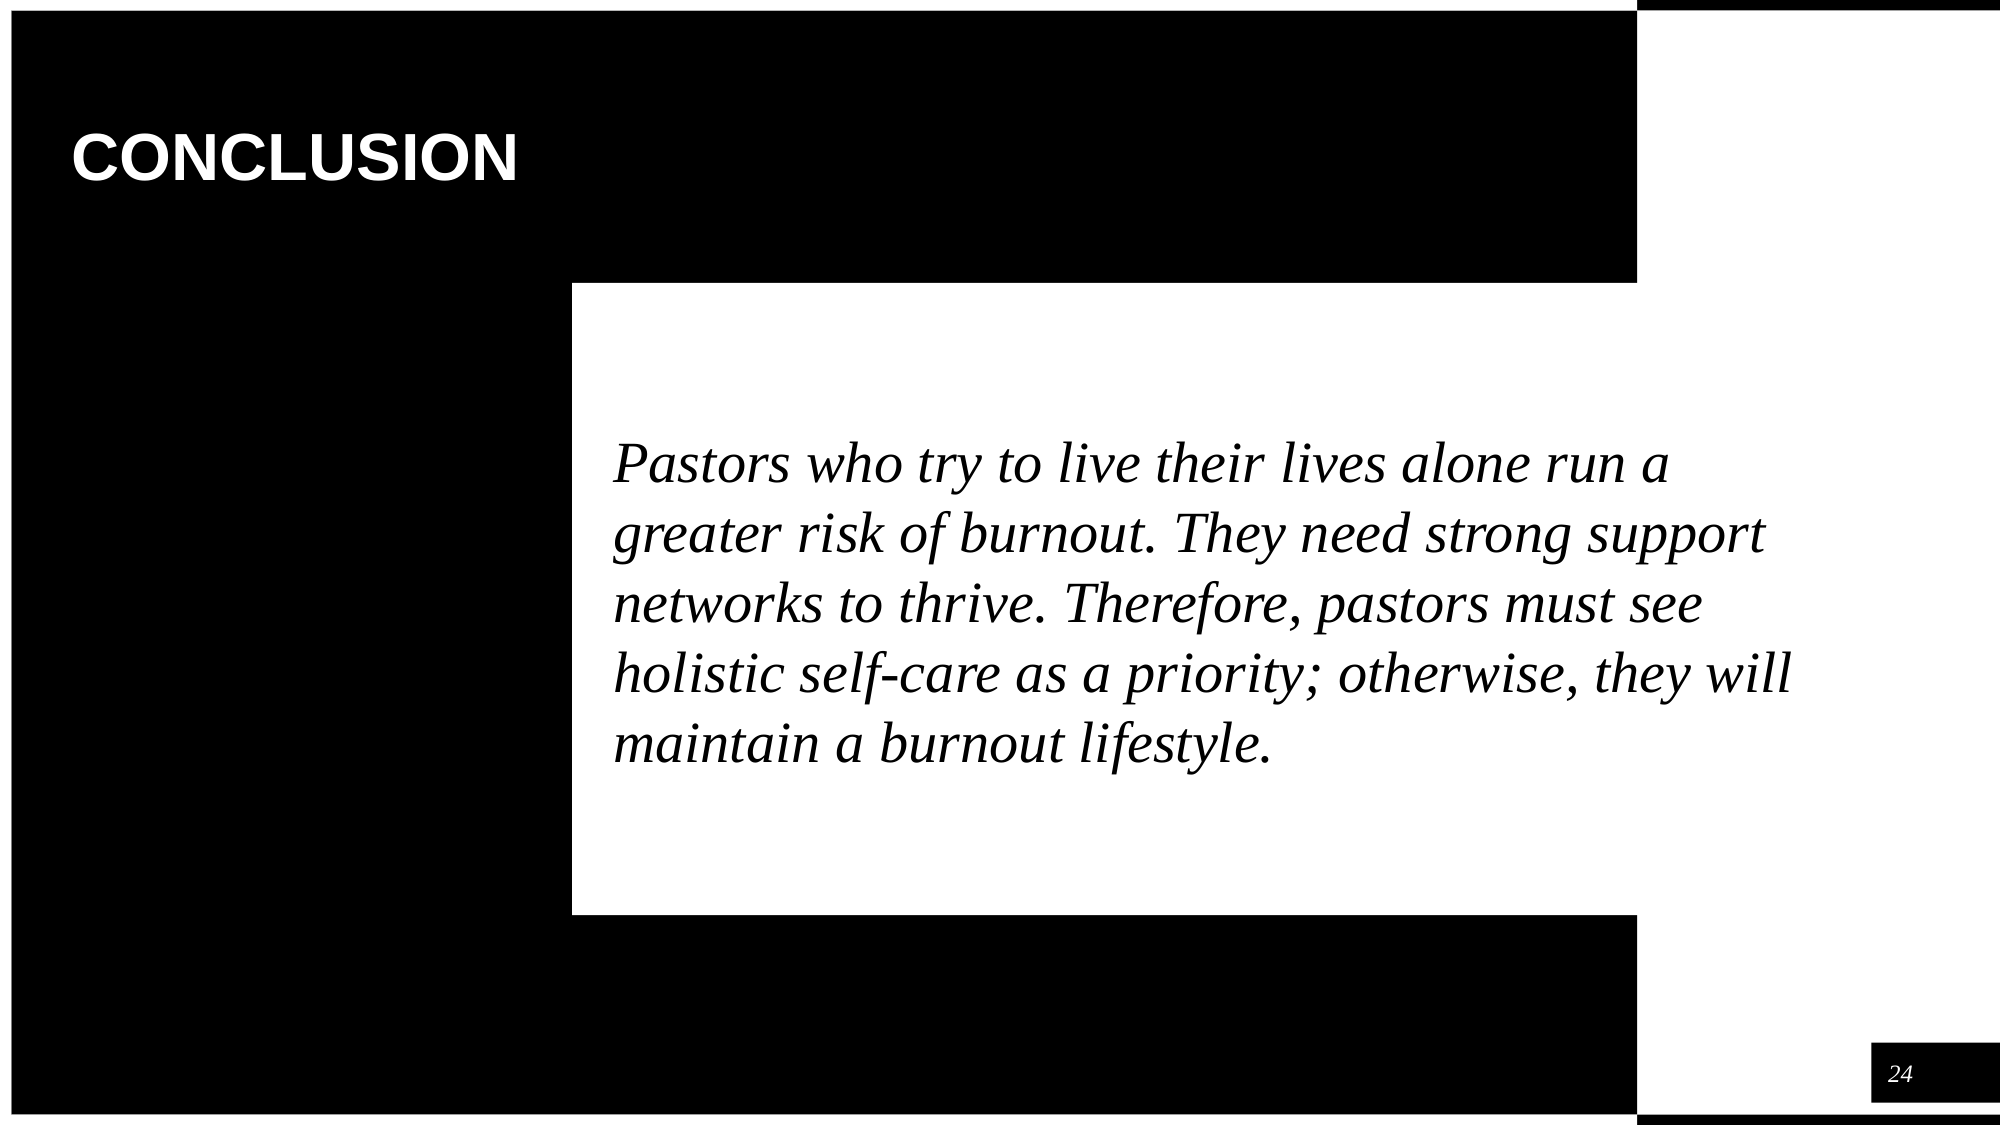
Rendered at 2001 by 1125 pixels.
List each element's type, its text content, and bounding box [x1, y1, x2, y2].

slide_number 24 [1877, 1050, 1924, 1096]
text_box Pastors who try to live their lives alone run a greater risk of burnout. They need strong support networks to thrive. Therefore, pastors must see holistic self-care as a priority; otherwise, they will maintain a burnout lifestyle. [572, 282, 1843, 916]
title CONCLUSION [71, 70, 1871, 194]
